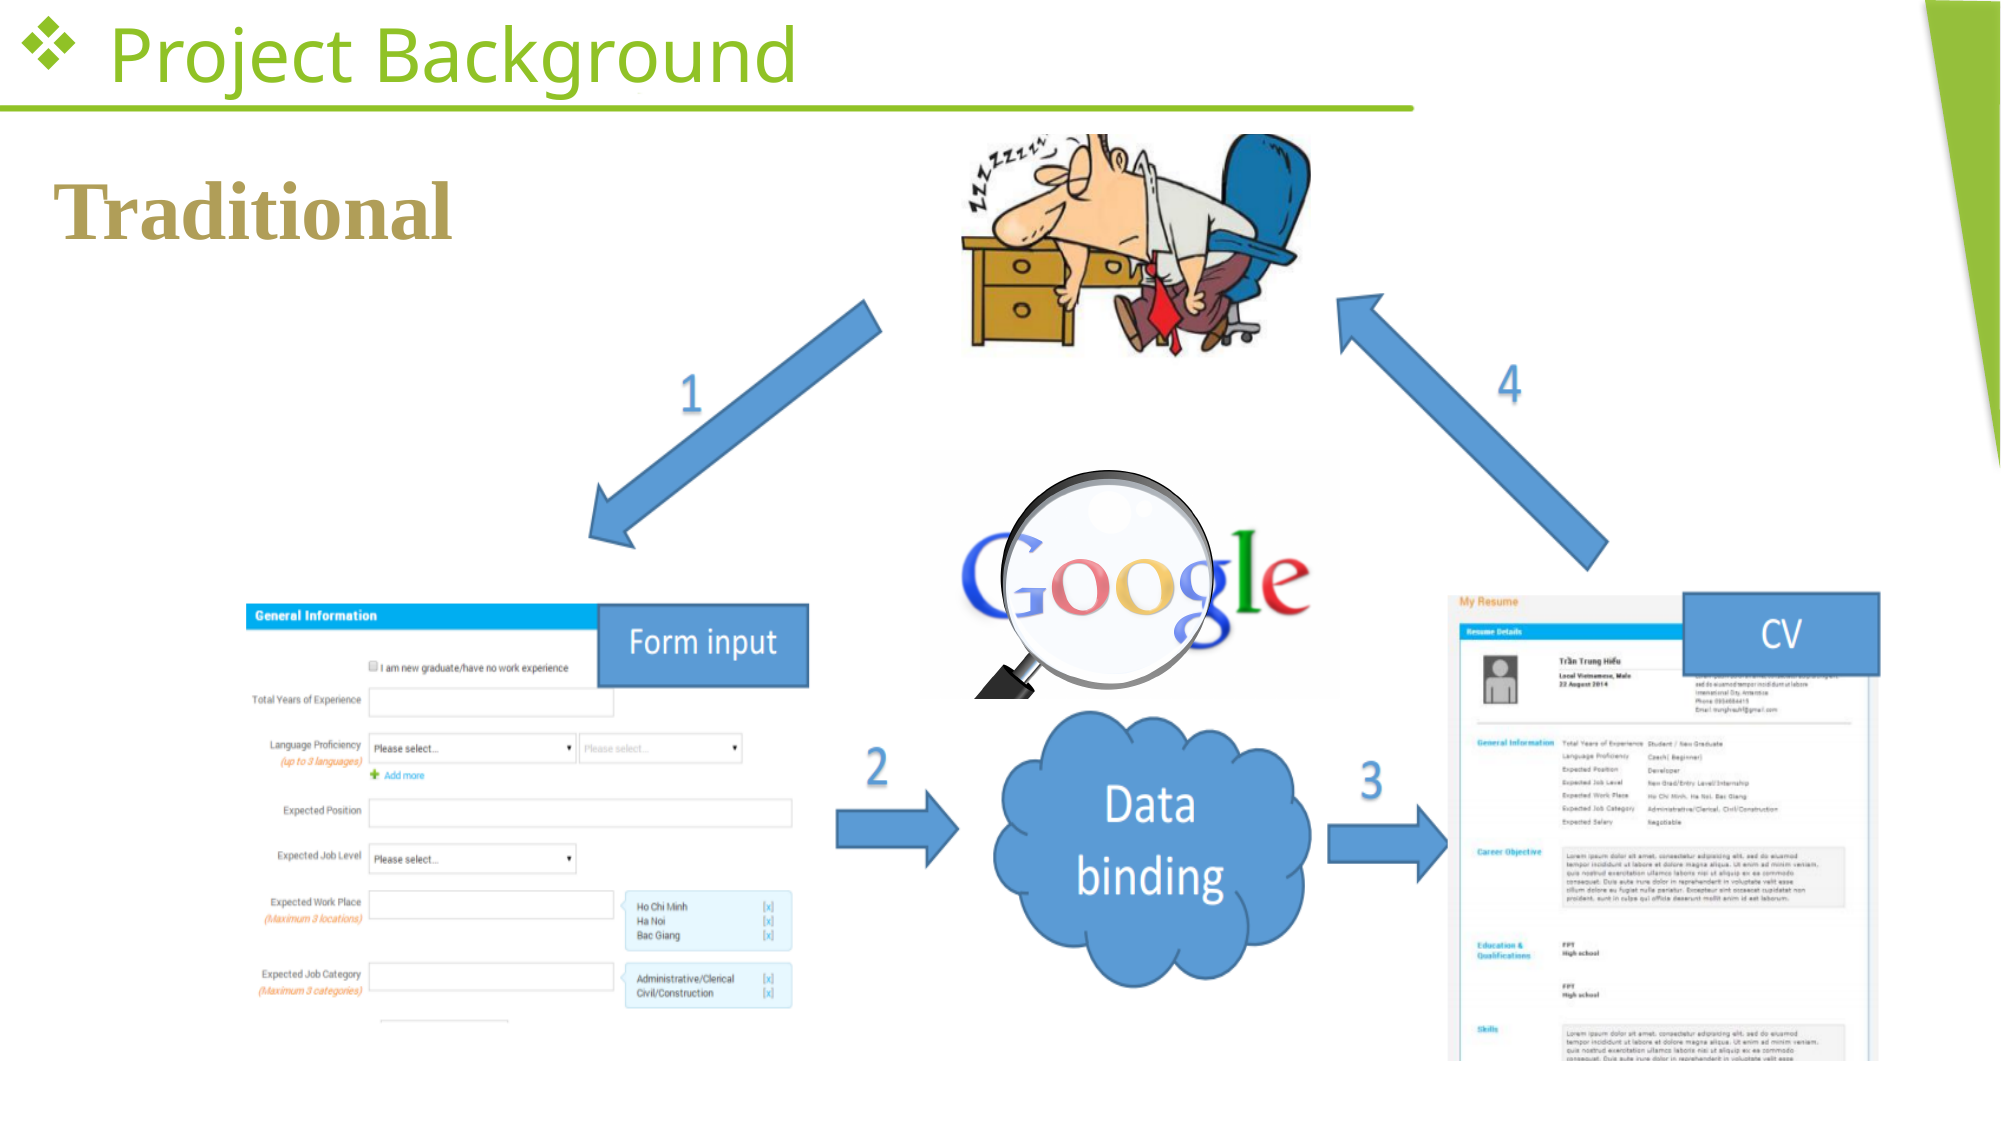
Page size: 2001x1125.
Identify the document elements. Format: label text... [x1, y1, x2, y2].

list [186, 134, 1927, 1061]
title Project Background [0, 0, 1413, 115]
text_box Traditional [38, 149, 181, 264]
picture [0, 0, 2001, 1125]
